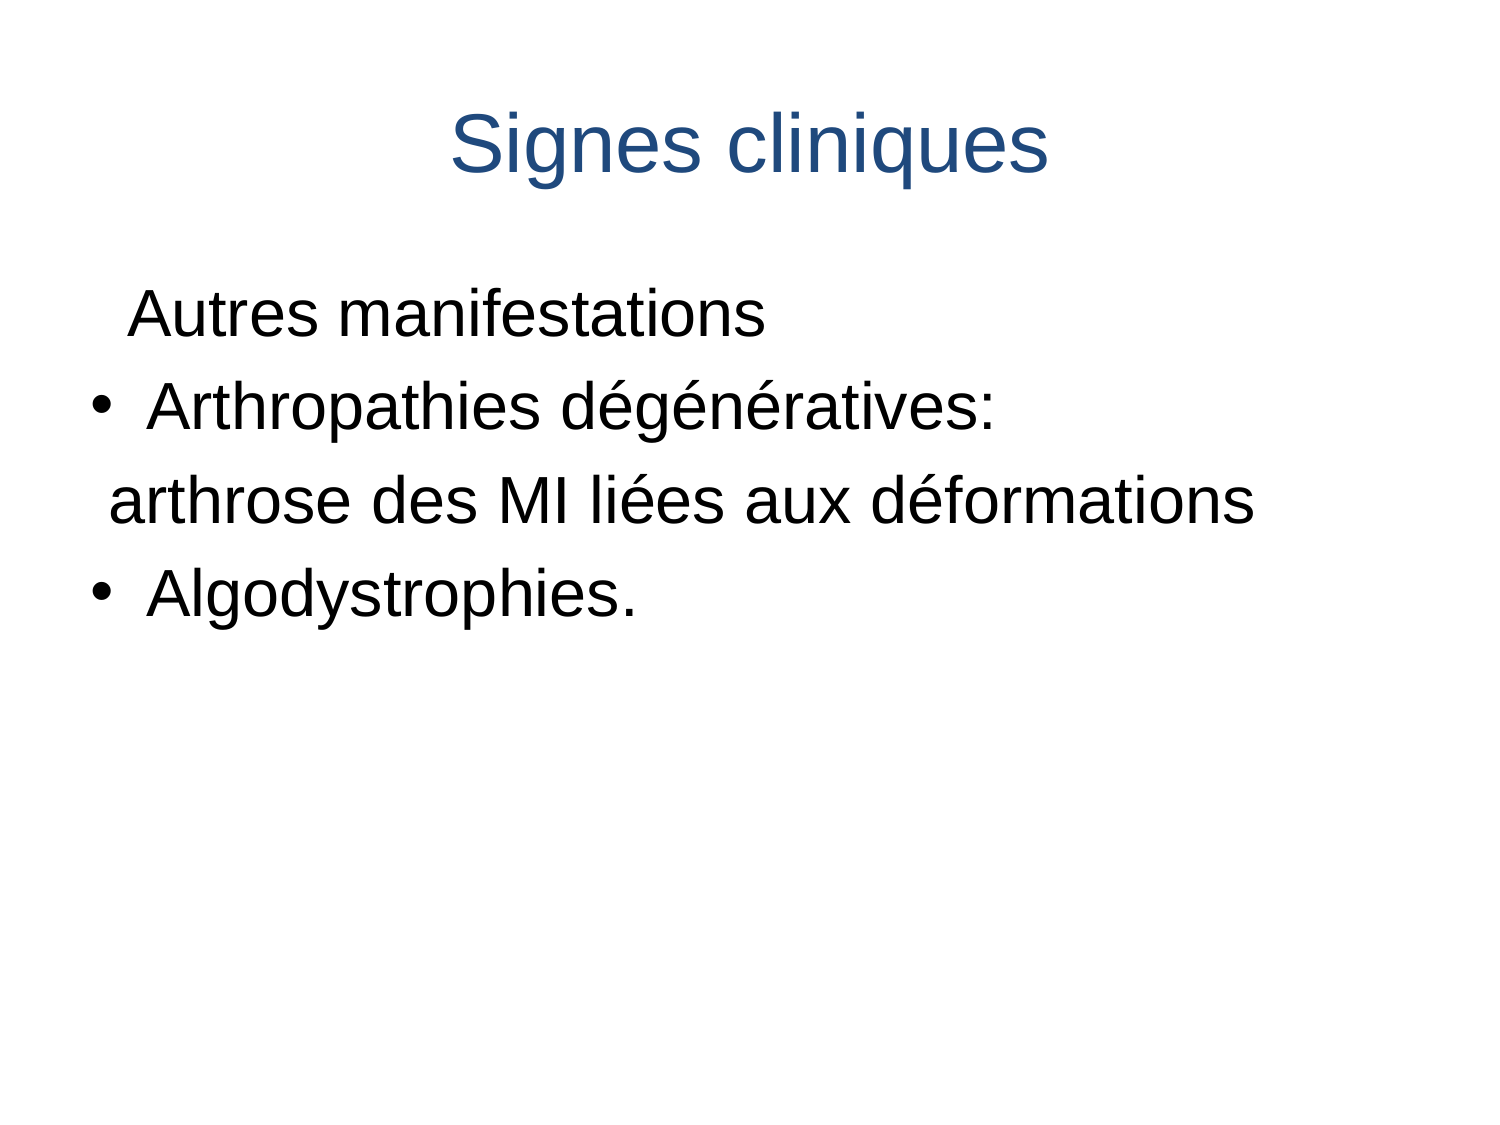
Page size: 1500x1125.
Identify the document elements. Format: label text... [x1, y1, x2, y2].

title Signes cliniques [75, 45, 1425, 233]
list Autres manifestations Arthropathies dégénératives: arthrose des MI liées aux déformations Algodystrophies. [75, 262, 1425, 1005]
